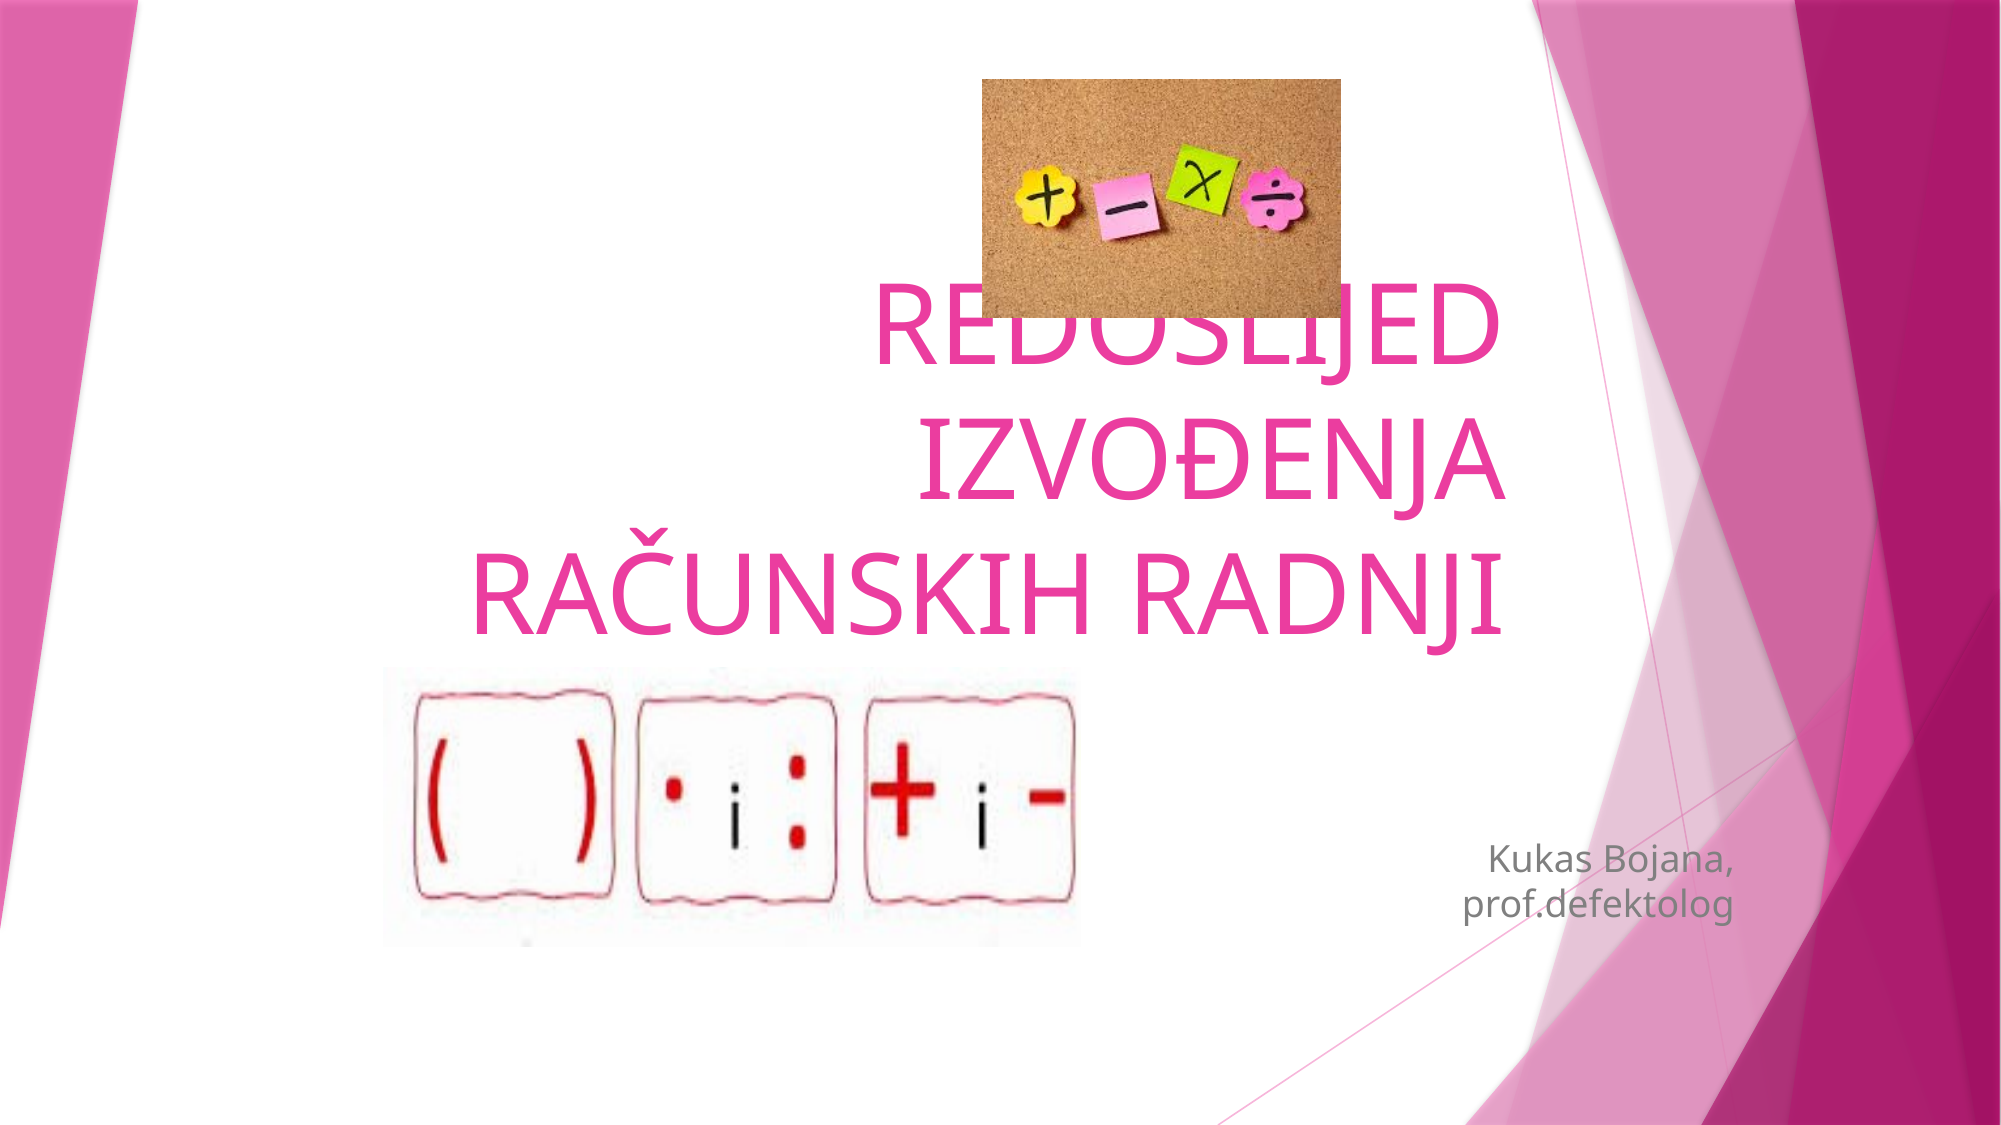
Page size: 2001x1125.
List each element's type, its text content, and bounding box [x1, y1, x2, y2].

picture [383, 667, 1081, 947]
title REDOSLIJED IZVOĐENJA RAČUNSKIH RADNJI [247, 394, 1522, 665]
subtitle Kukas Bojana, prof.defektolog [249, 629, 1750, 1048]
picture [982, 79, 1341, 319]
